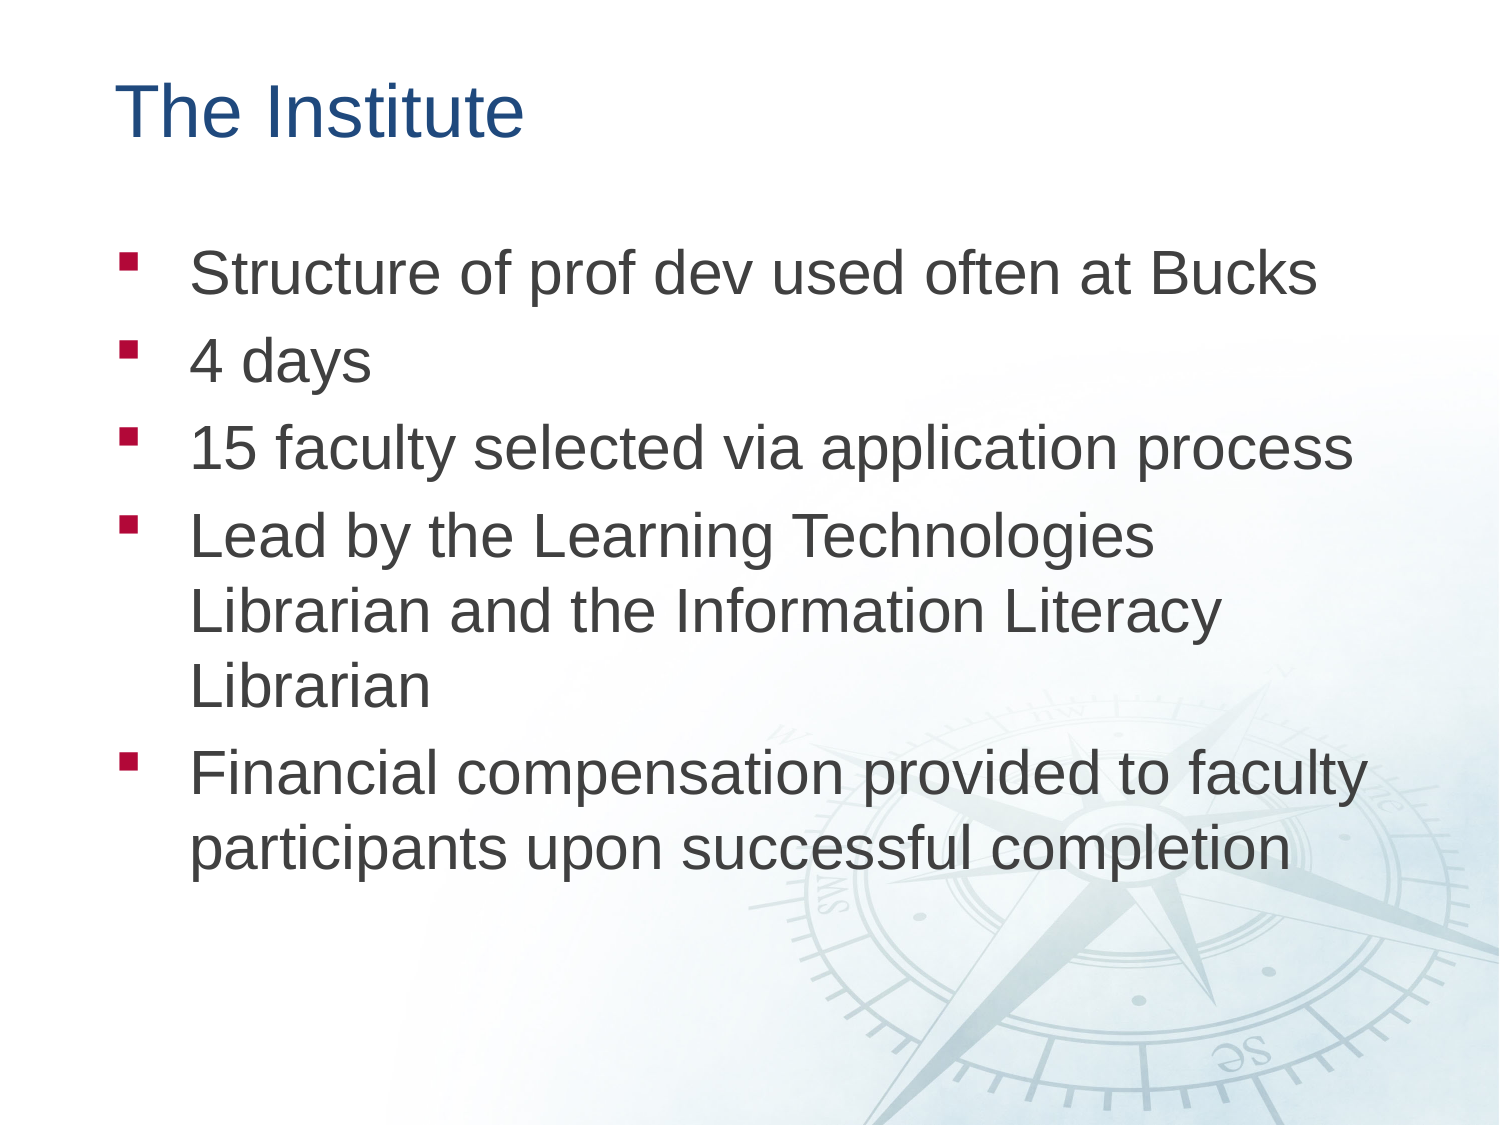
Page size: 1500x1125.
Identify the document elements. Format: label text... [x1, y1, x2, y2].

list Structure of prof dev used often at Bucks 4 days 15 faculty selected via application process Lead by the Learning Technologies Librarian and the Information Literacy Librarian Financial compensation provided to faculty participants upon successful completion [99, 224, 1425, 971]
title The Institute [99, 55, 1416, 176]
picture [0, 0, 1500, 1125]
